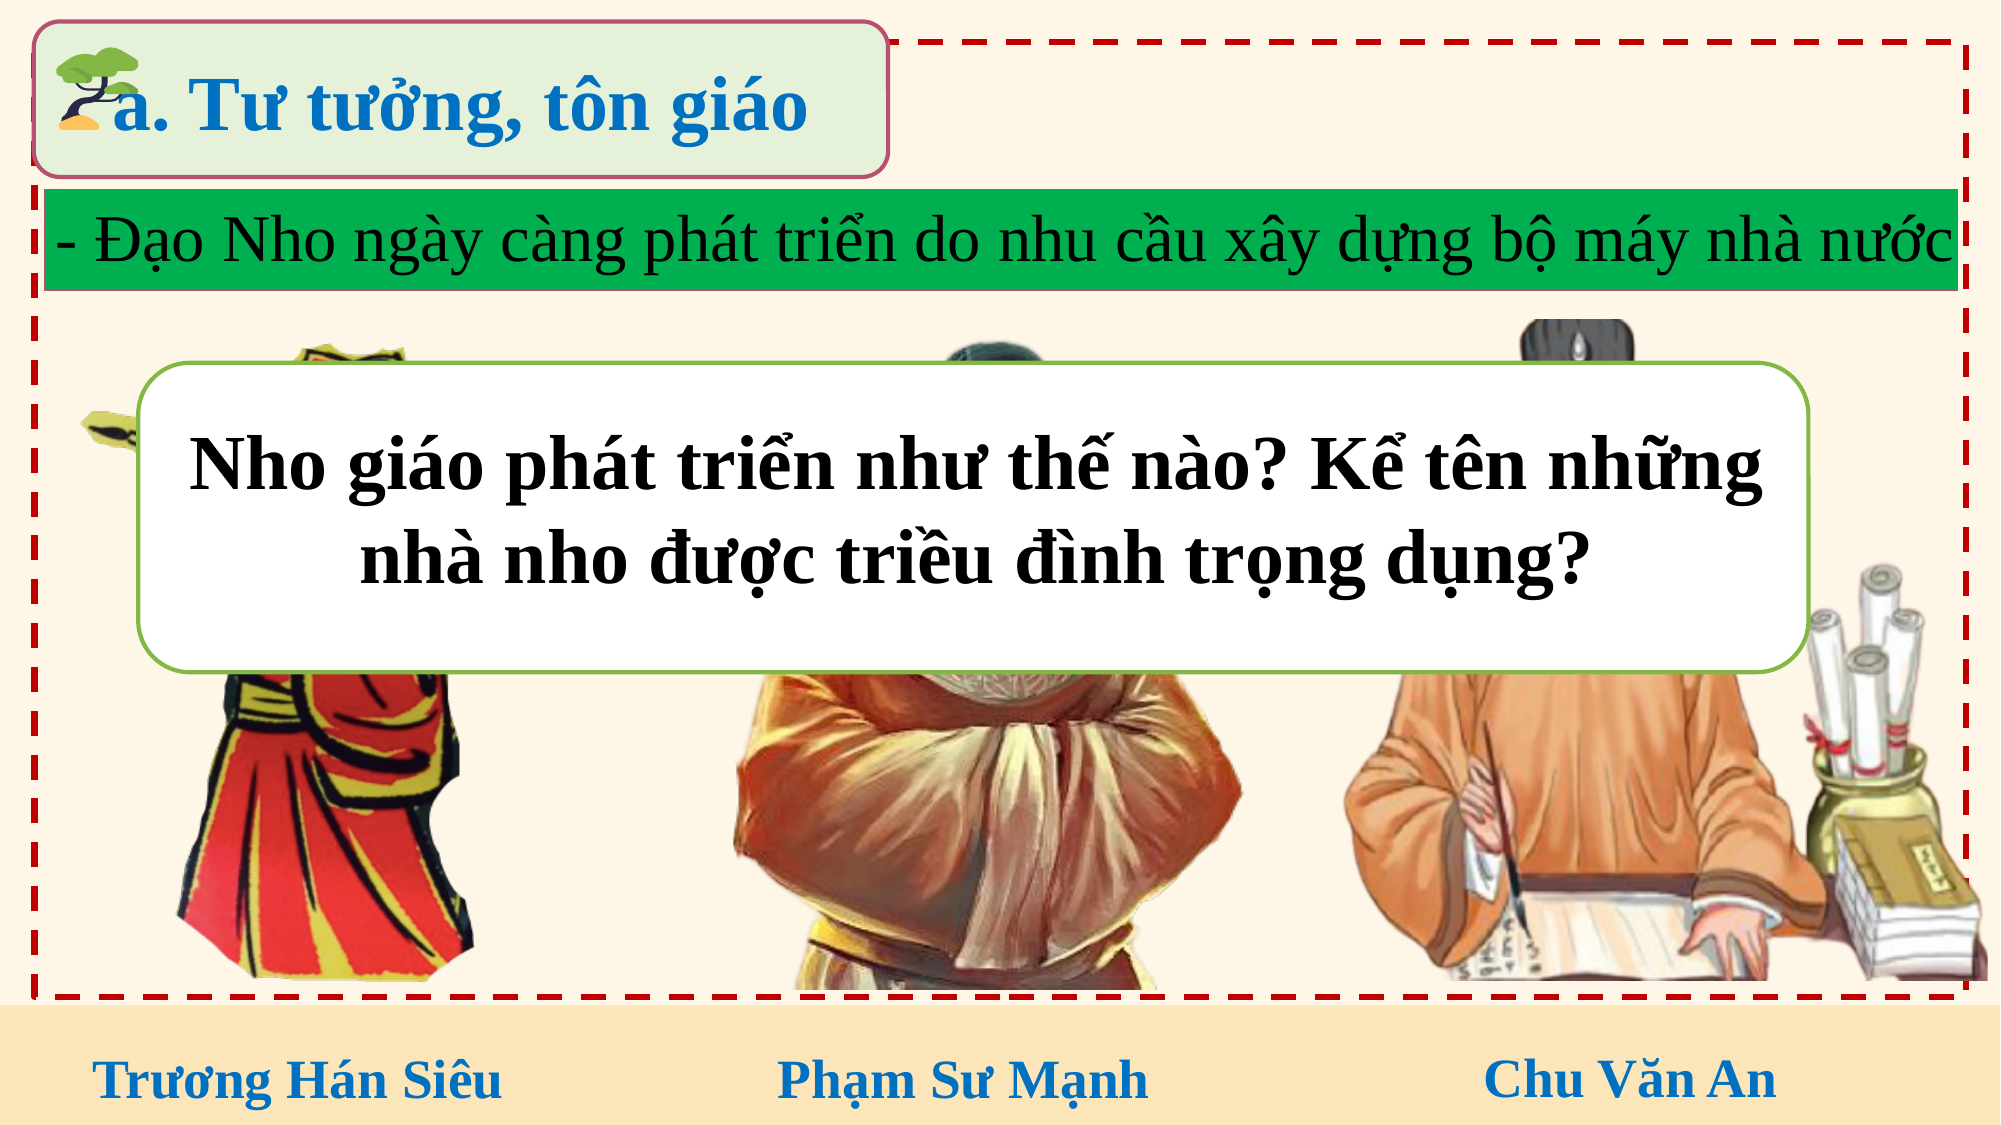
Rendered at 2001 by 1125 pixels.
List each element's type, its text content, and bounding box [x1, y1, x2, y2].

picture [72, 318, 484, 987]
picture [733, 327, 1262, 362]
text_box [33, 40, 1968, 187]
picture [1337, 318, 1988, 982]
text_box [137, 362, 1809, 703]
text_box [25, 187, 1988, 291]
text_box [33, 302, 1968, 999]
text_box Chu Văn An [1469, 1035, 1794, 1117]
picture [733, 703, 1262, 990]
text_box Trương Hán Siêu [77, 1035, 520, 1117]
text_box Phạm Sư Mạnh [762, 1035, 1180, 1117]
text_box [55, 47, 139, 131]
text_box a. Tư tưởng, tôn giáo [31, 19, 891, 180]
